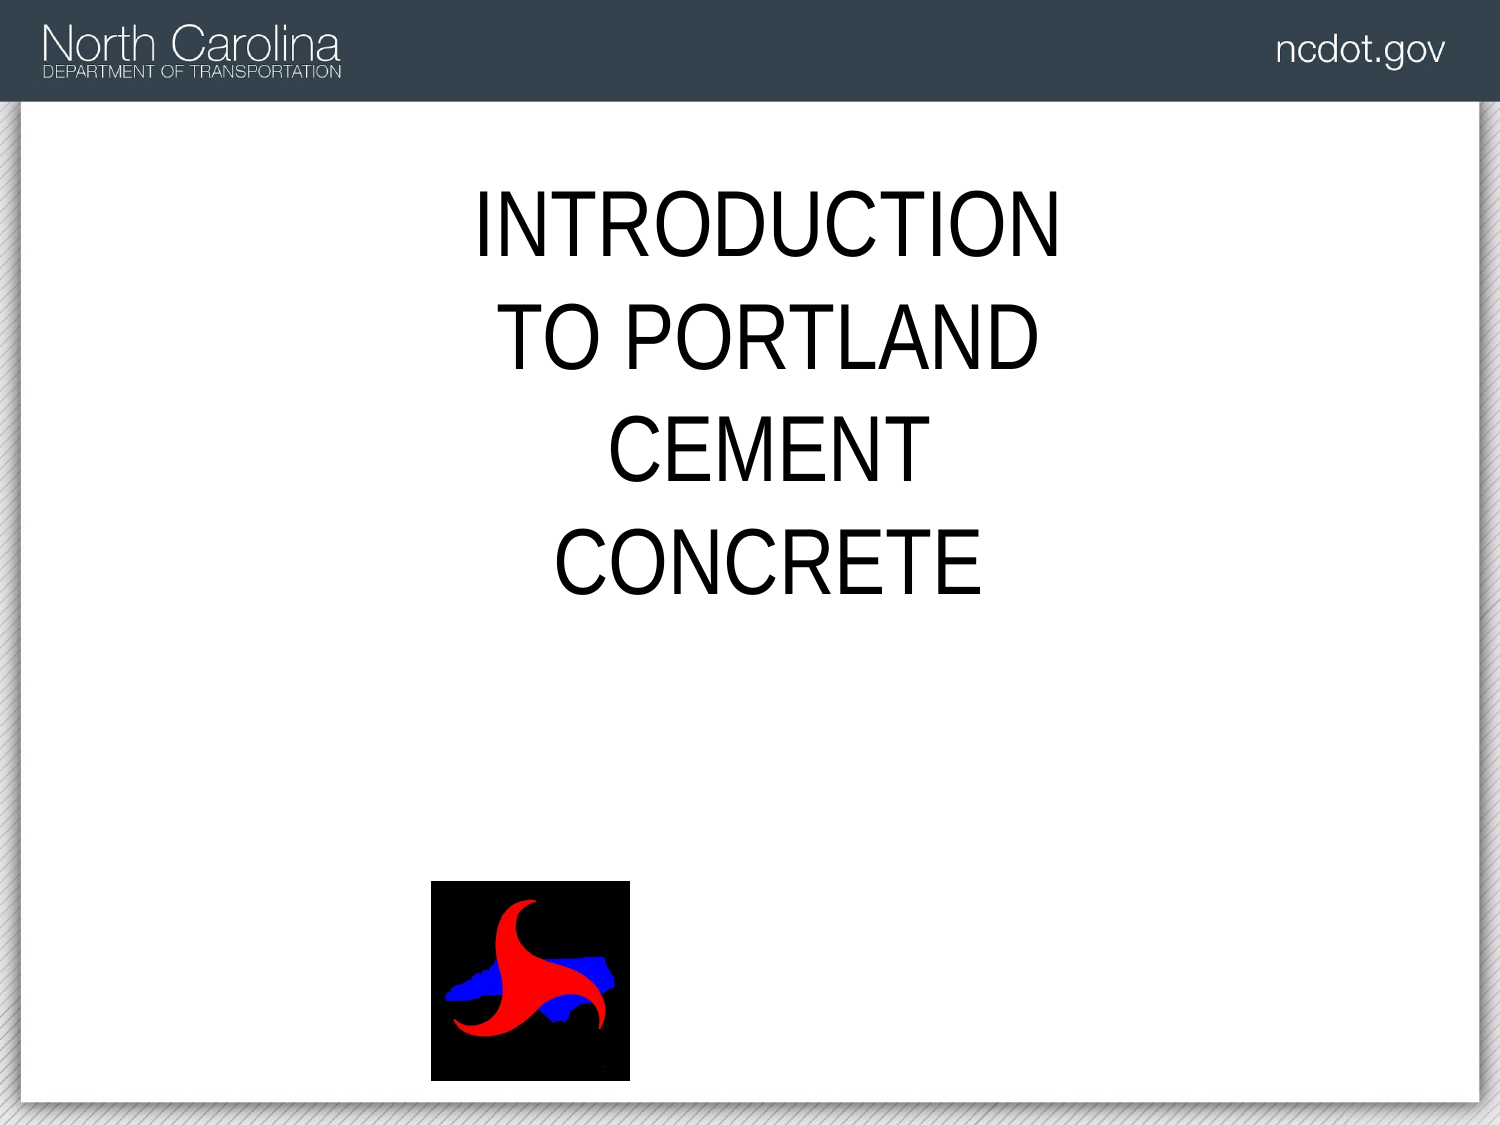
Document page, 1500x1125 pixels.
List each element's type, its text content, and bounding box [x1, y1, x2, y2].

title INTRODUCTION TO PORTLAND CEMENT CONCRETE [412, 487, 1125, 619]
picture [0, 0, 1500, 1125]
